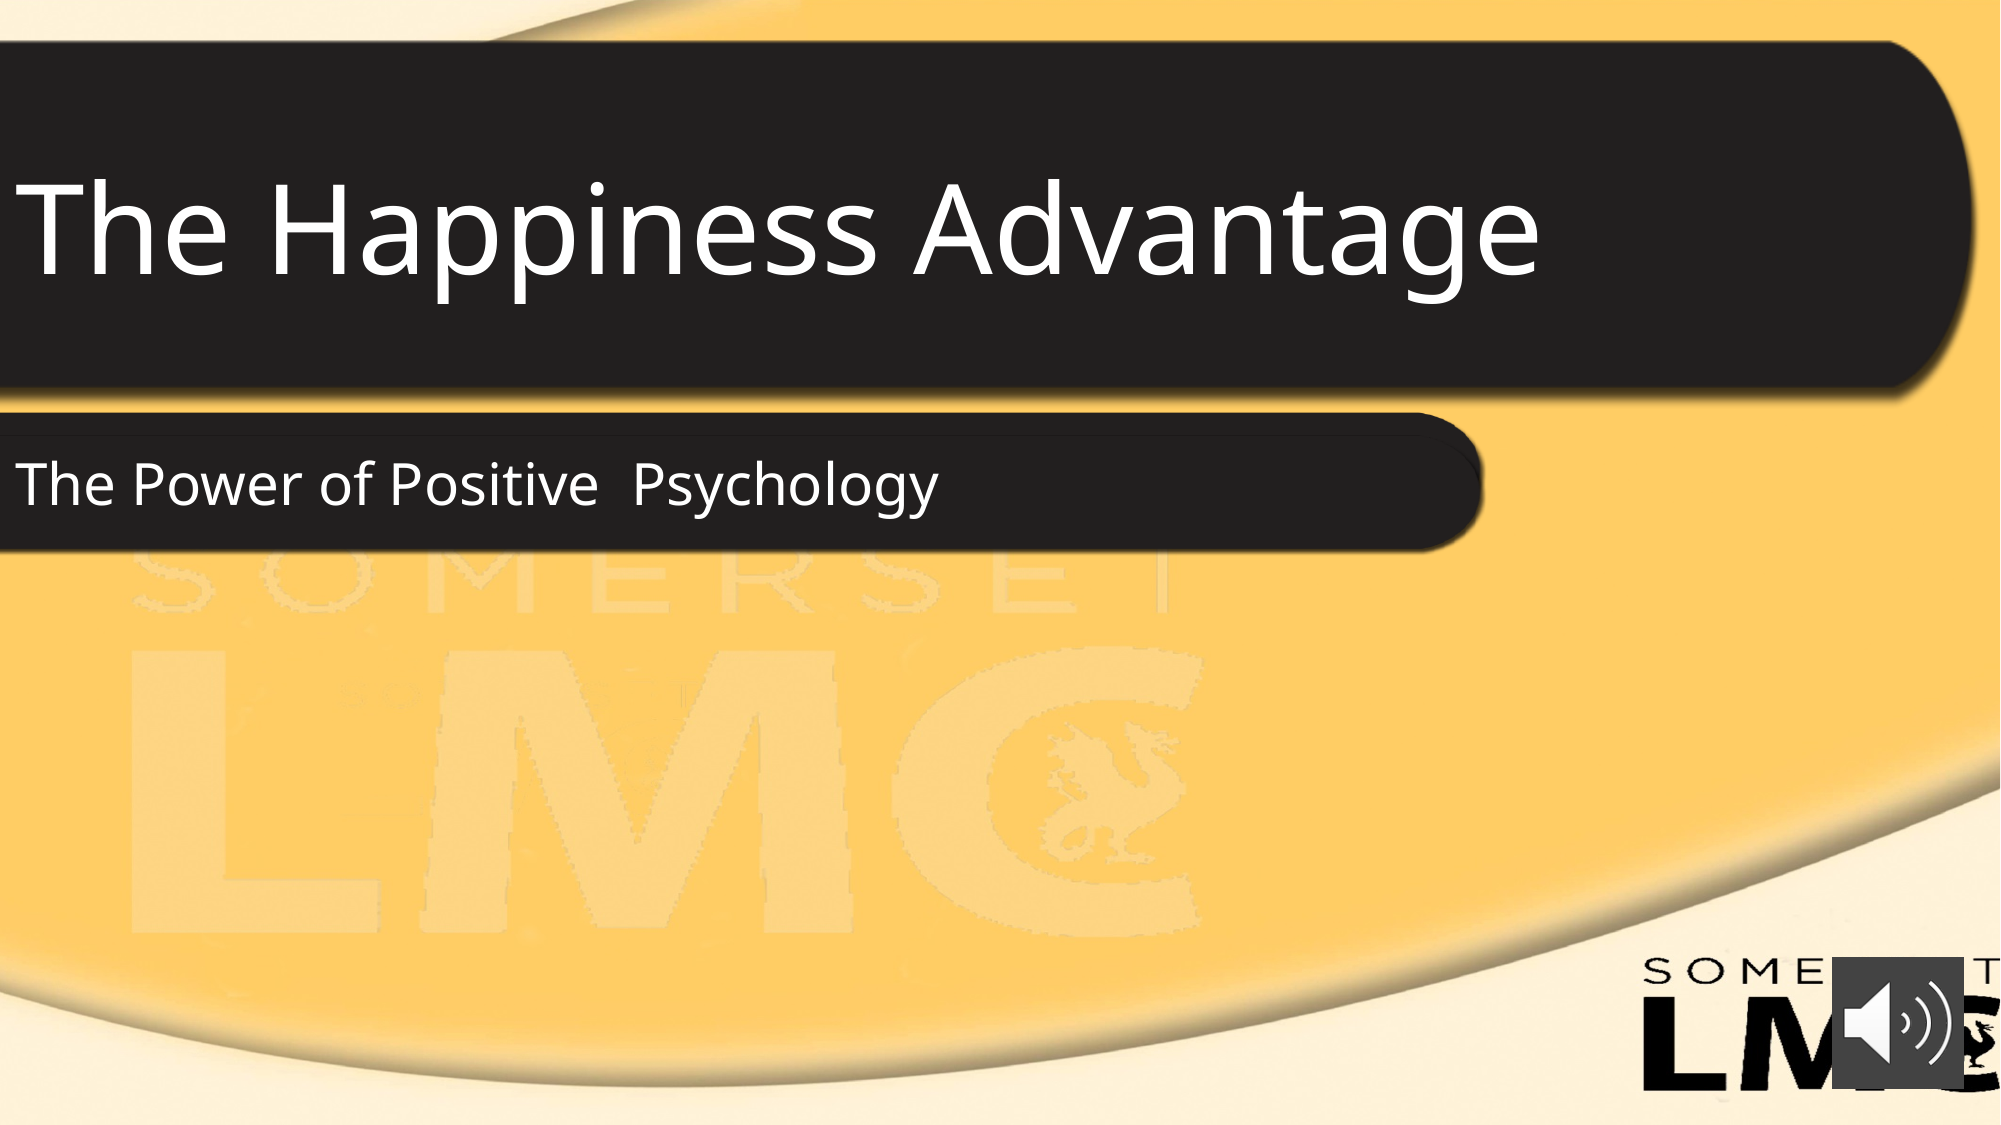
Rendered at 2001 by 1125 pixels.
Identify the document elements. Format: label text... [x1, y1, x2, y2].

subtitle The Power of Positive Psychology [0, 447, 1420, 544]
picture [0, 0, 2001, 1125]
title The Happiness Advantage [0, 106, 1885, 309]
